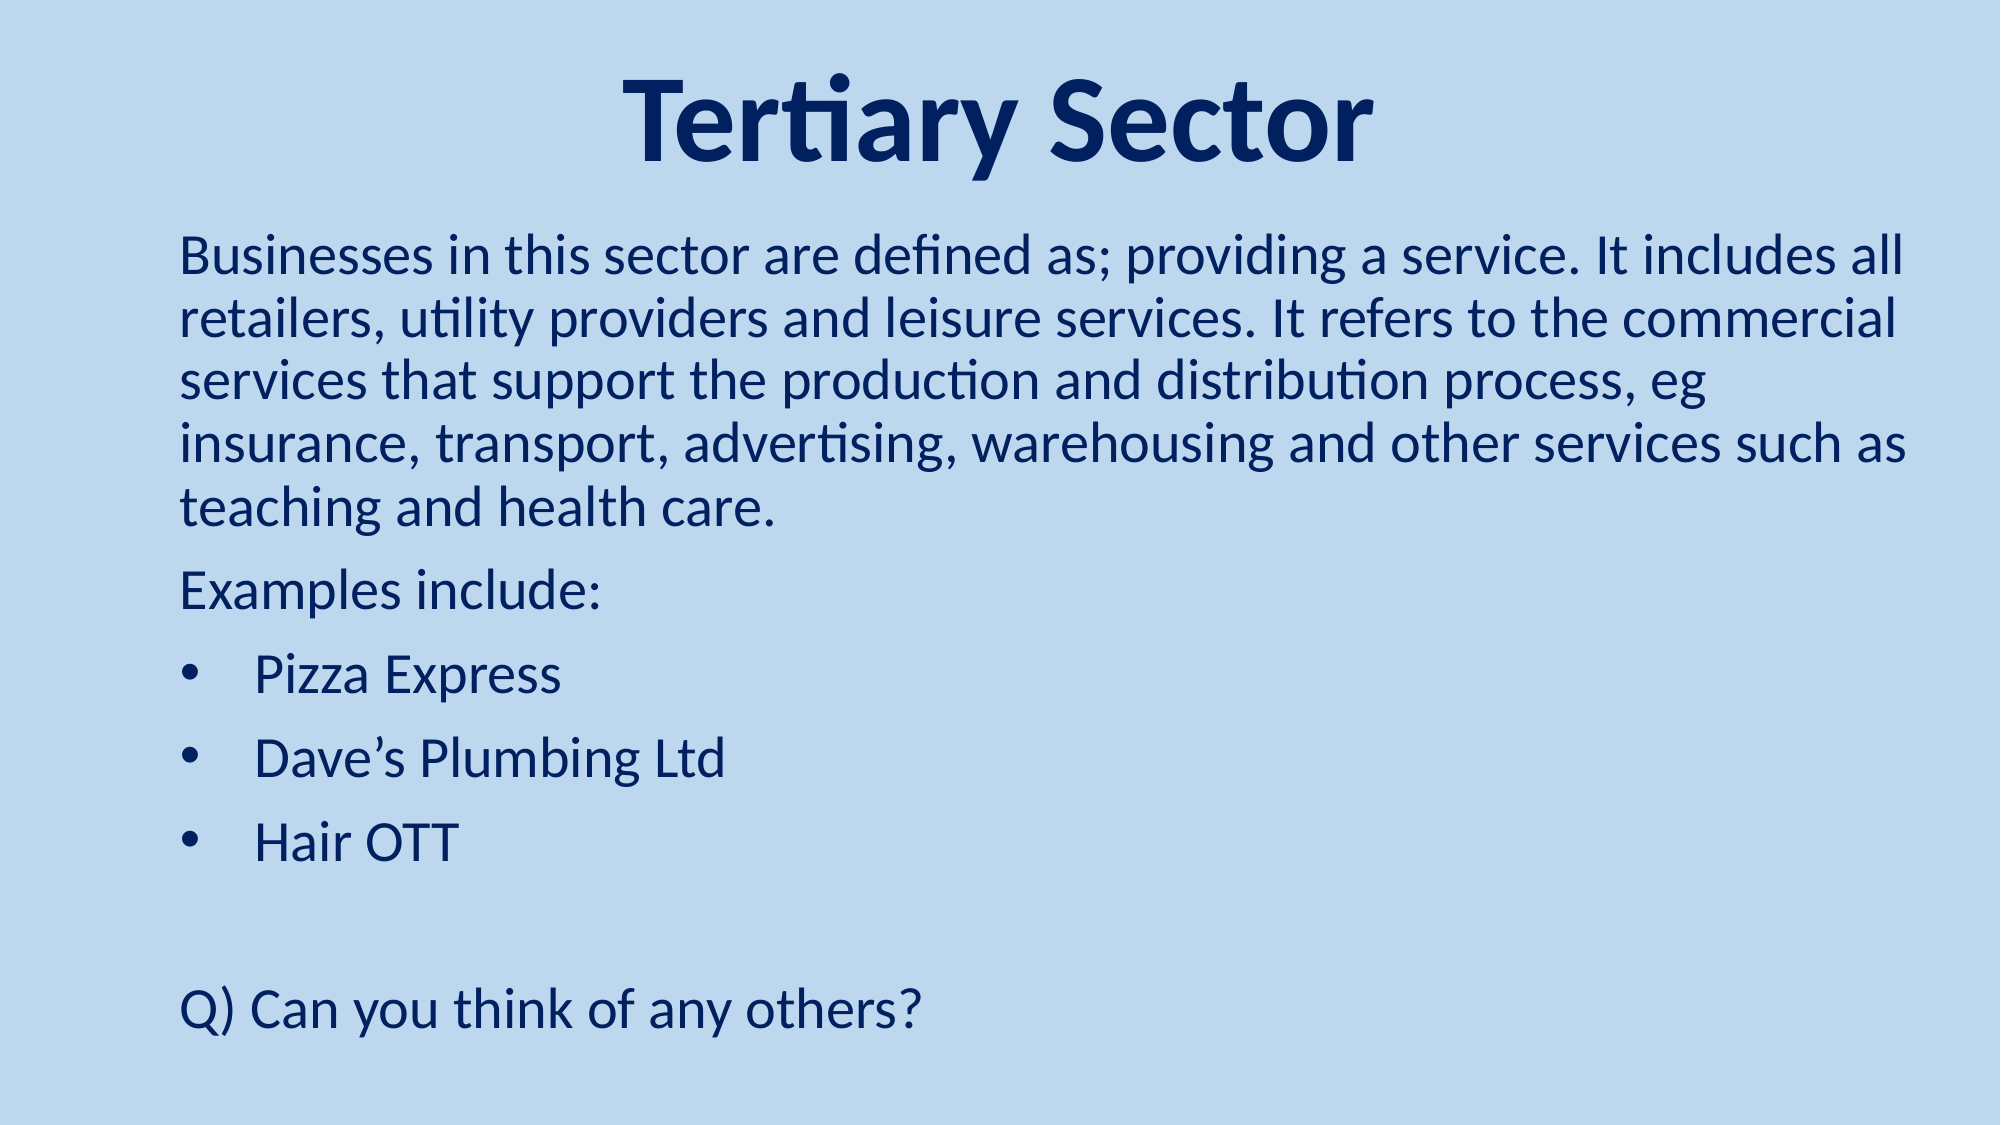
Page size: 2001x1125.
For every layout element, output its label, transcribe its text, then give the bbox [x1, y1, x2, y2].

title Tertiary Sector [72, 17, 1928, 197]
subtitle Businesses in this sector are defined as; providing a service. It includes all retailers, utility providers and leisure services. It refers to the commercial services that support the production and distribution process, eg insurance, transport, advertising, warehousing and other services such as teaching and health care. Examples include: Pizza Express Dave’s Plumbing Ltd Hair OTT Q) Can you think of any others? [164, 216, 1970, 989]
